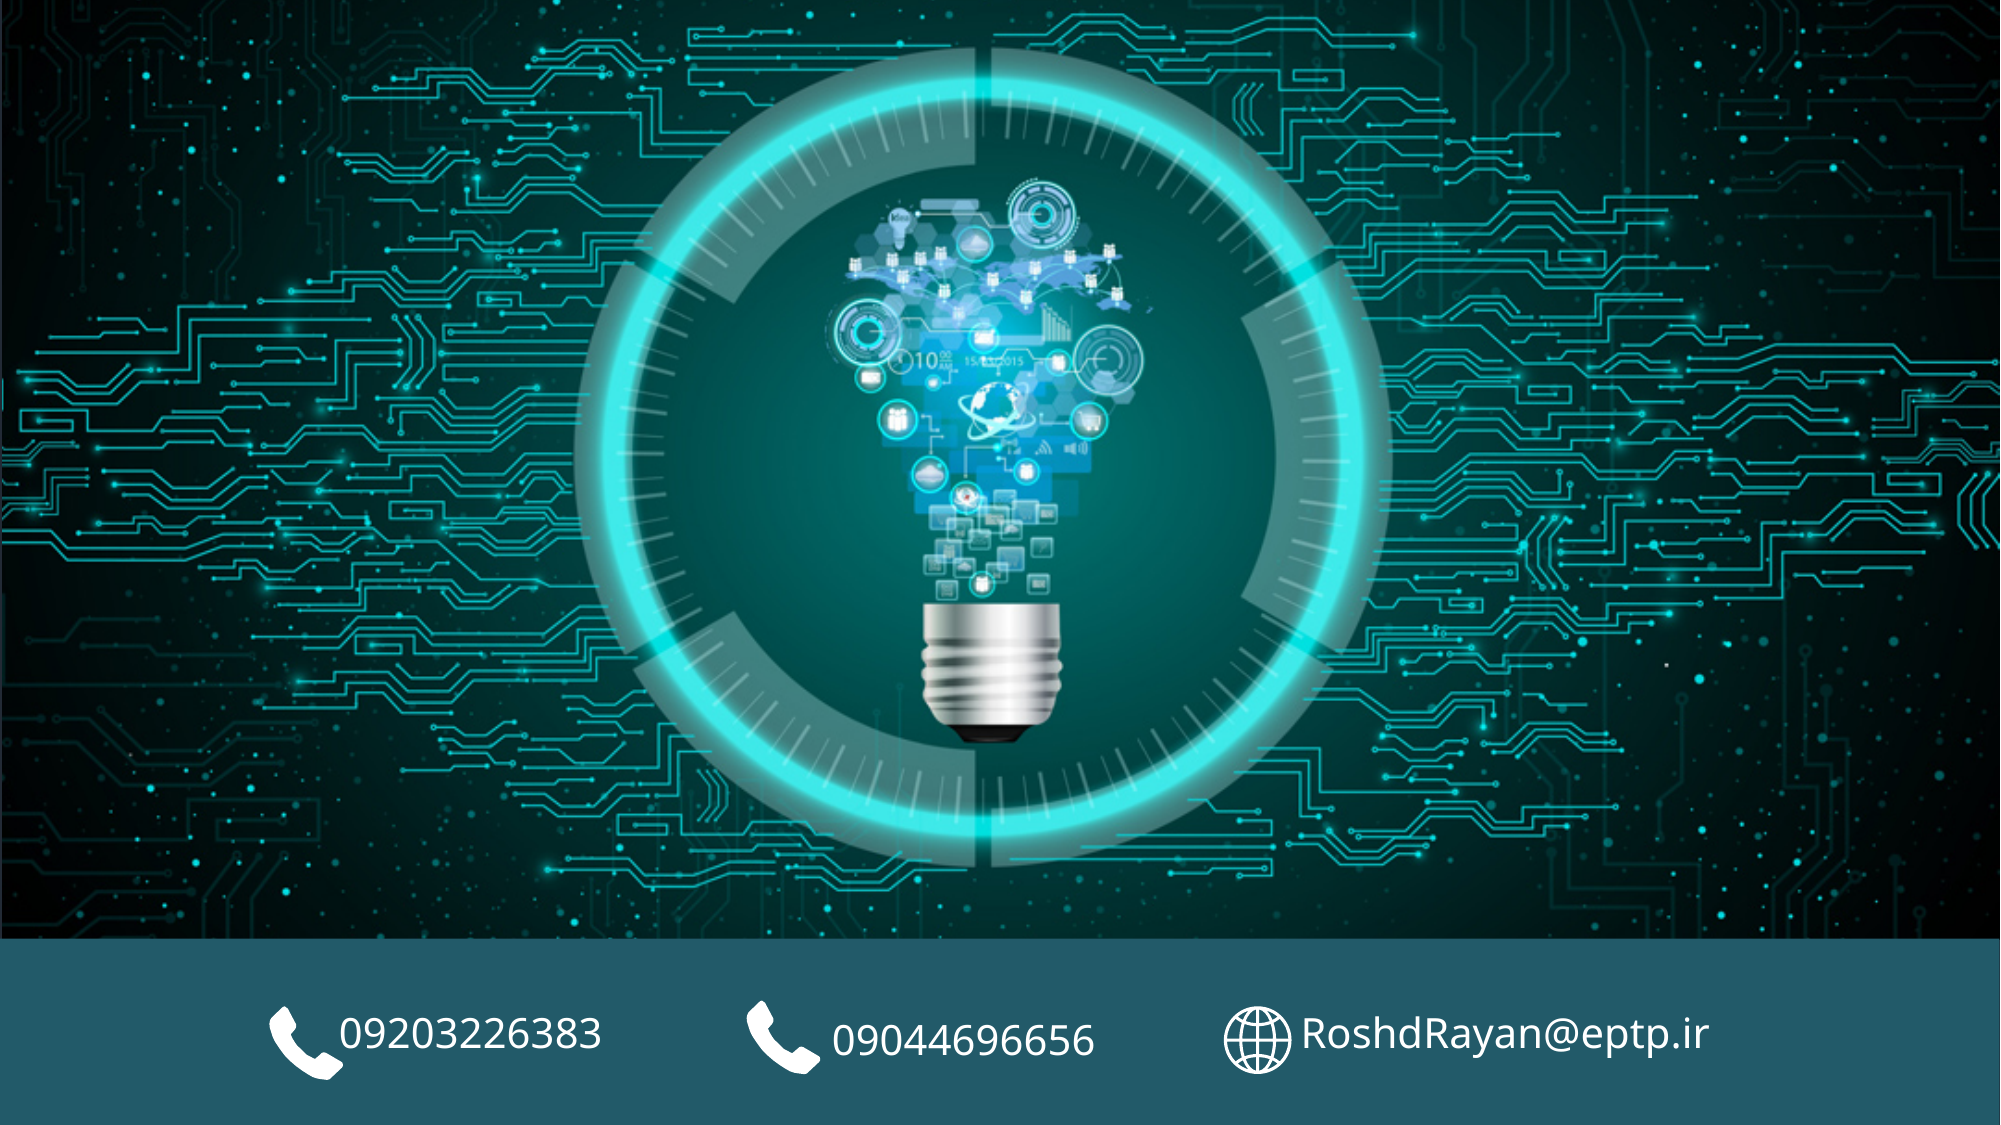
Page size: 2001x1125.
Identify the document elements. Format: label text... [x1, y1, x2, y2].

text_box [269, 1006, 343, 1080]
text_box [746, 1000, 821, 1075]
text_box [0, 938, 2000, 1125]
text_box [1223, 1006, 1292, 1074]
text_box RoshdRayan@eptp.ir [1285, 999, 1725, 1065]
text_box 09203226383 [324, 999, 618, 1065]
picture [2, 0, 2000, 940]
text_box 09044696656 [817, 1006, 1111, 1072]
